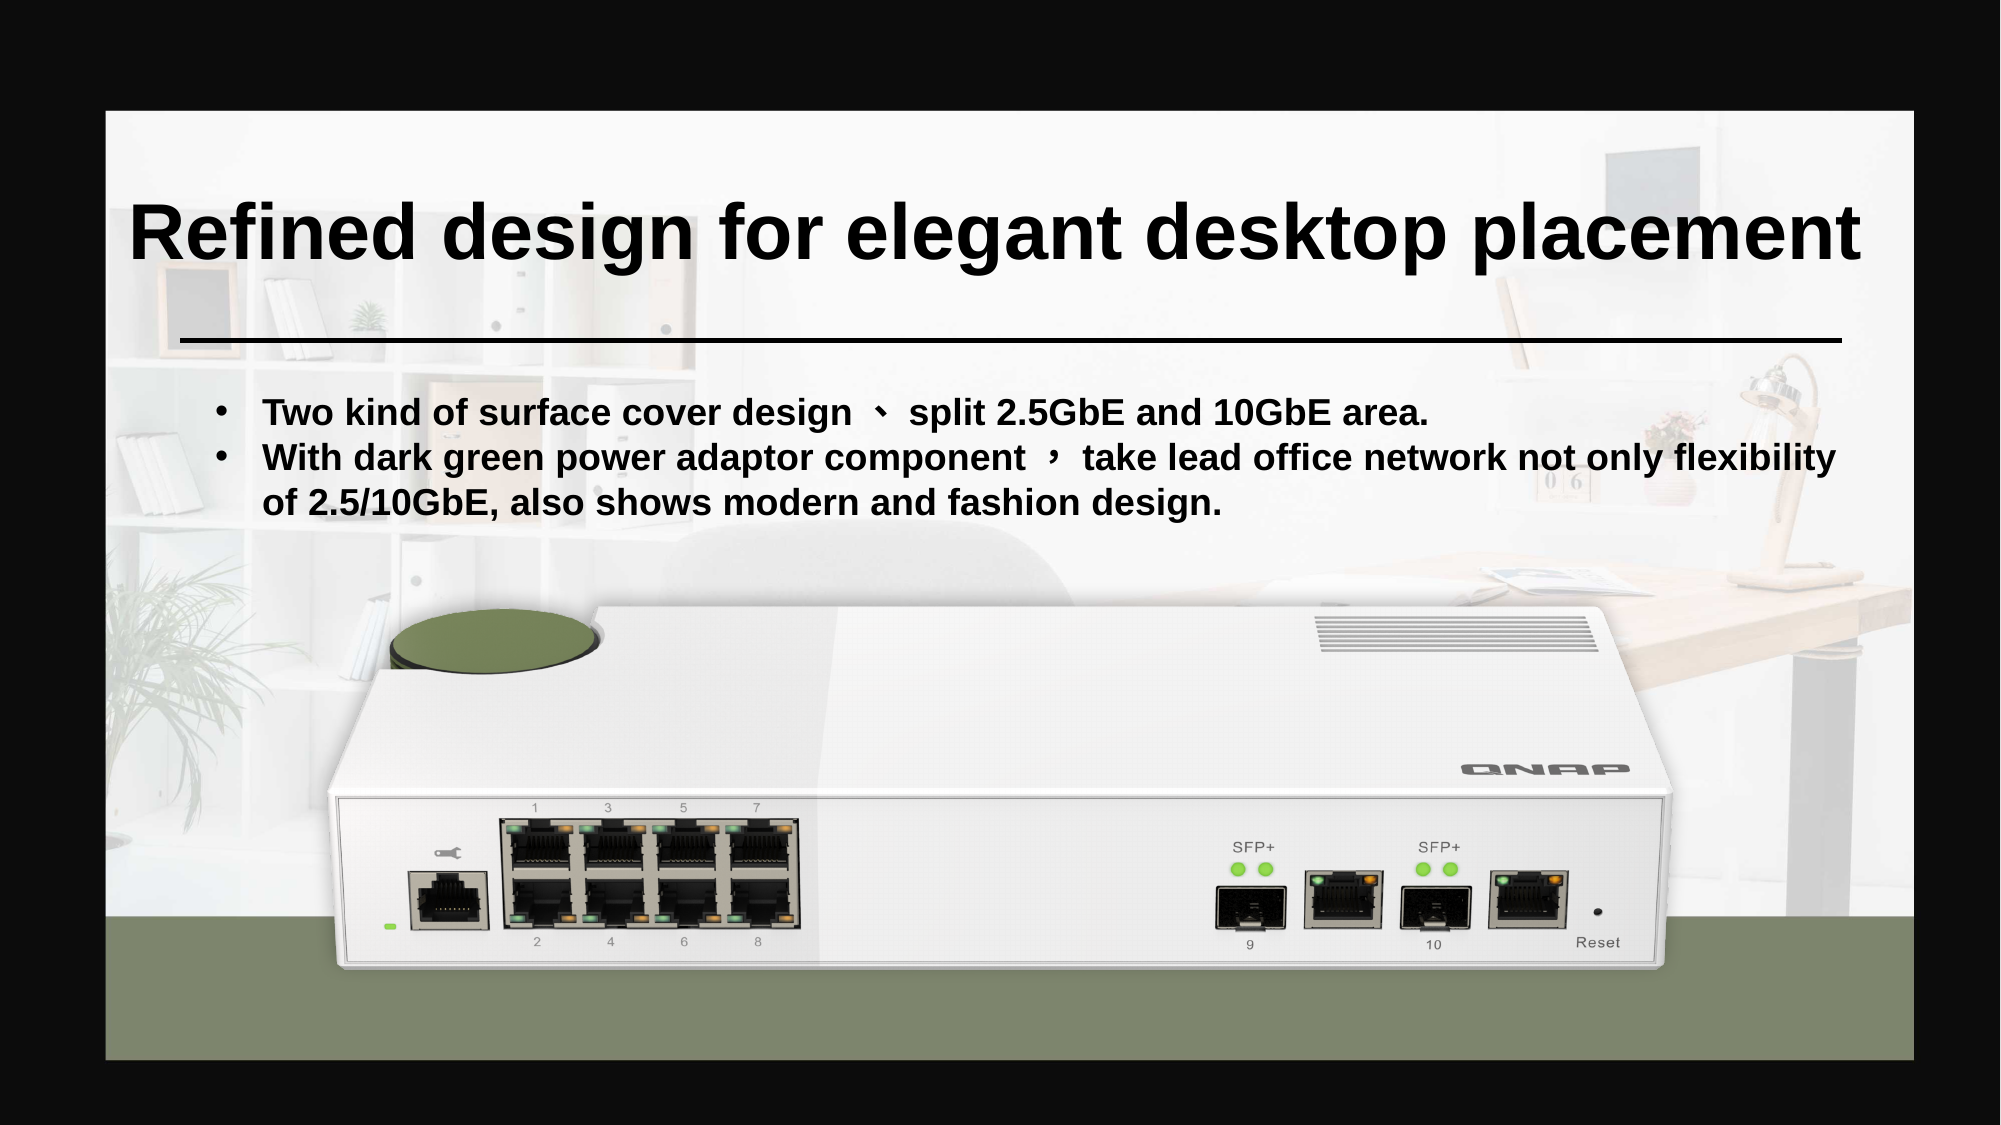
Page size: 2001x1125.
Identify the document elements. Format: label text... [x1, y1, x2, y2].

text_box Two kind of surface cover design、split 2.5GbE and 10GbE area. With dark green power adaptor component，take lead office network not only flexibility of 2.5/10GbE, also shows modern and fashion design. [200, 380, 1860, 531]
picture [0, 0, 2001, 1125]
title Refined design for elegant desktop placement [104, 118, 1911, 338]
